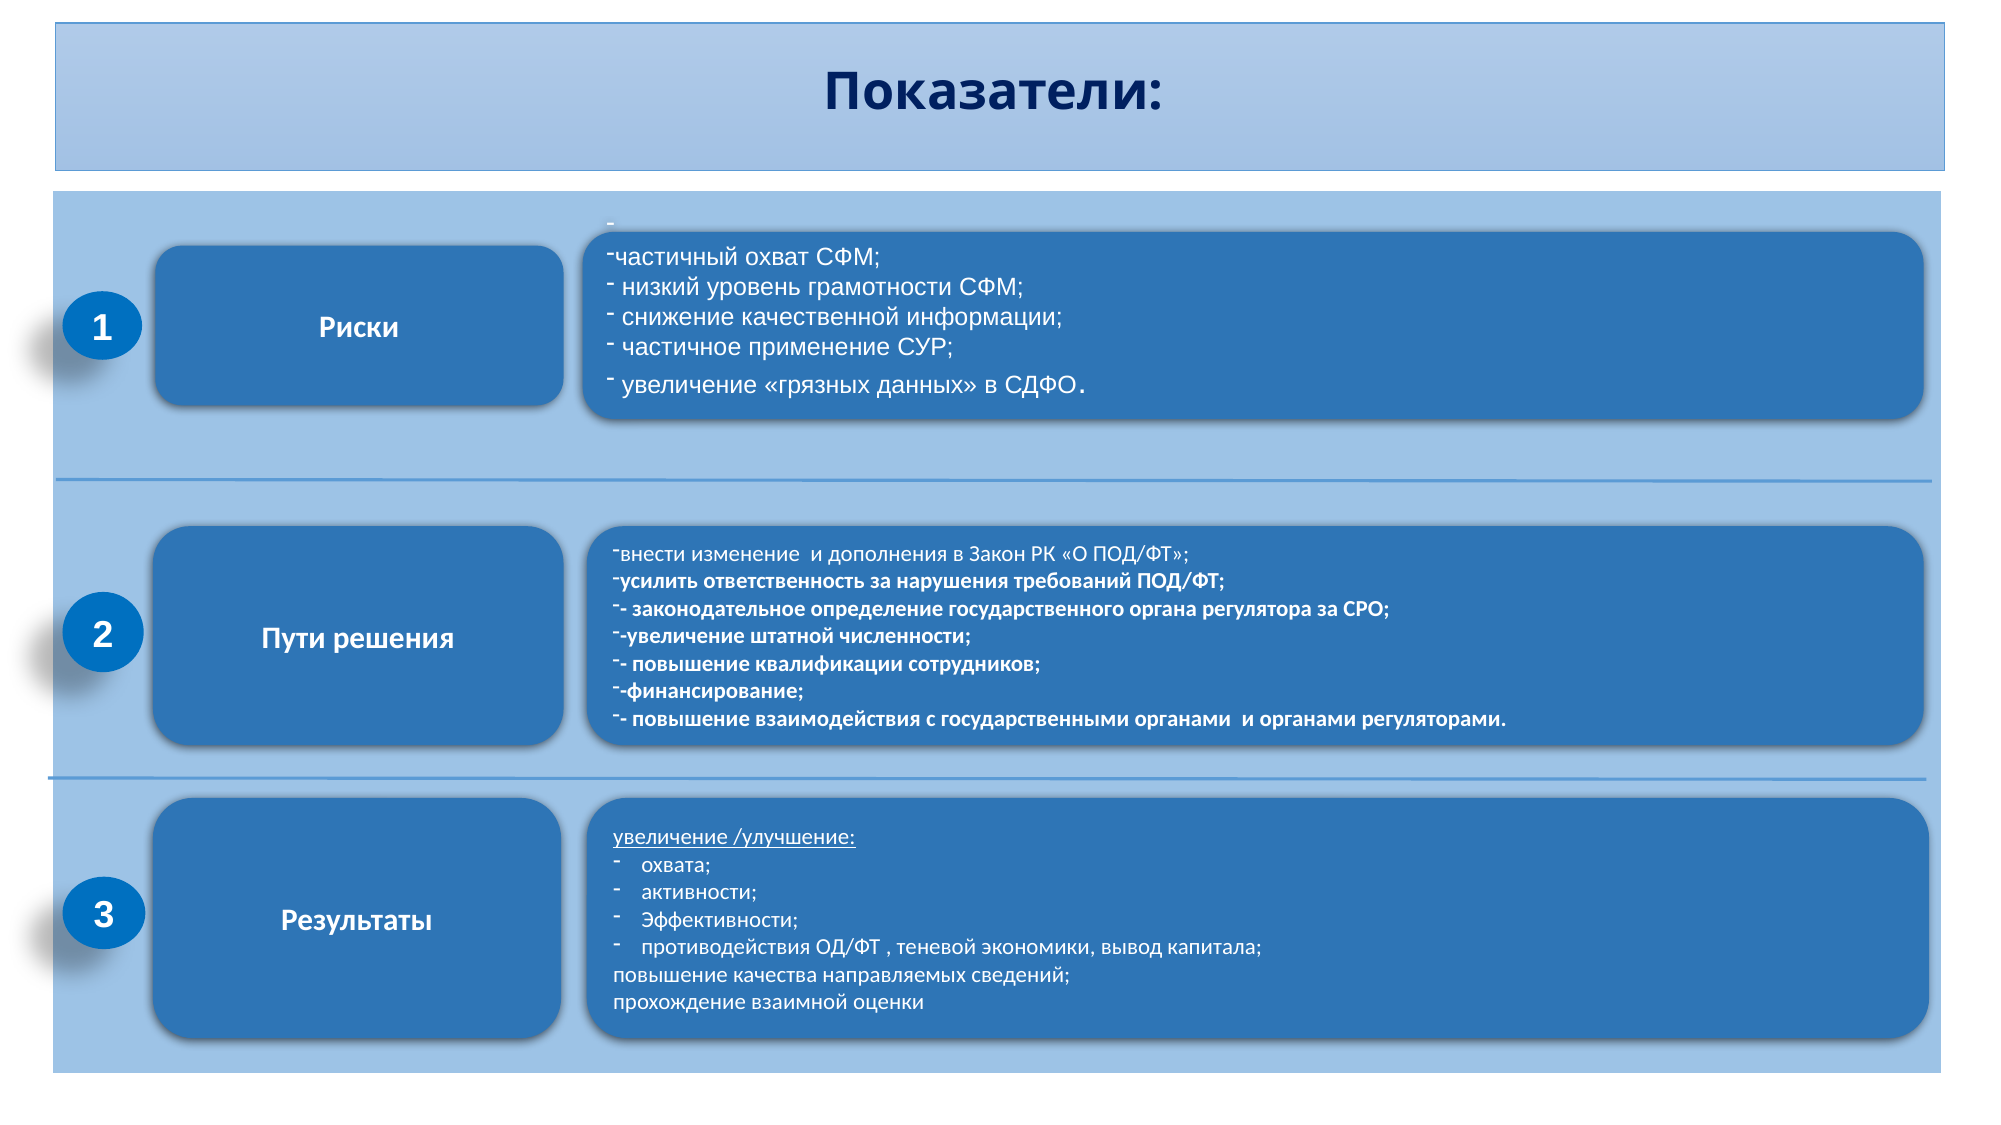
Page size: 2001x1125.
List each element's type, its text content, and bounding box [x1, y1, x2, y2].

text_box 2 [61, 590, 144, 674]
text_box Риски [155, 245, 564, 406]
text_box [48, 187, 1945, 1077]
text_box Результаты [152, 797, 562, 1039]
text_box внести изменение и дополнения в Закон РК «О ПОД/ФТ»; усилить ответственность за нарушения требований ПОД/ФТ; - законодательное определение государственного органа регулятора за СРО; -увеличение штатной численности; - повышение квалификации сотрудников; -финансирование; - повышение взаимодействия с государственными органами и органами регуляторами. [586, 526, 1924, 746]
text_box [55, 22, 1945, 171]
text_box частичный охват СФМ; низкий уровень грамотности СФМ; снижение качественной информации; частичное применение СУР; увеличение «грязных данных» в СДФО. [582, 231, 1924, 419]
text_box увеличение /улучшение: охвата; активности; Эффективности; противодействия ОД/ФТ , теневой экономики, вывод капитала; повышение качества направляемых сведений; прохождение взаимной оценки [586, 797, 1930, 1039]
text_box 3 [61, 875, 144, 951]
text_box 1 [61, 290, 144, 361]
text_box Пути решения [152, 526, 564, 746]
text_box Показатели: [271, 49, 1717, 172]
